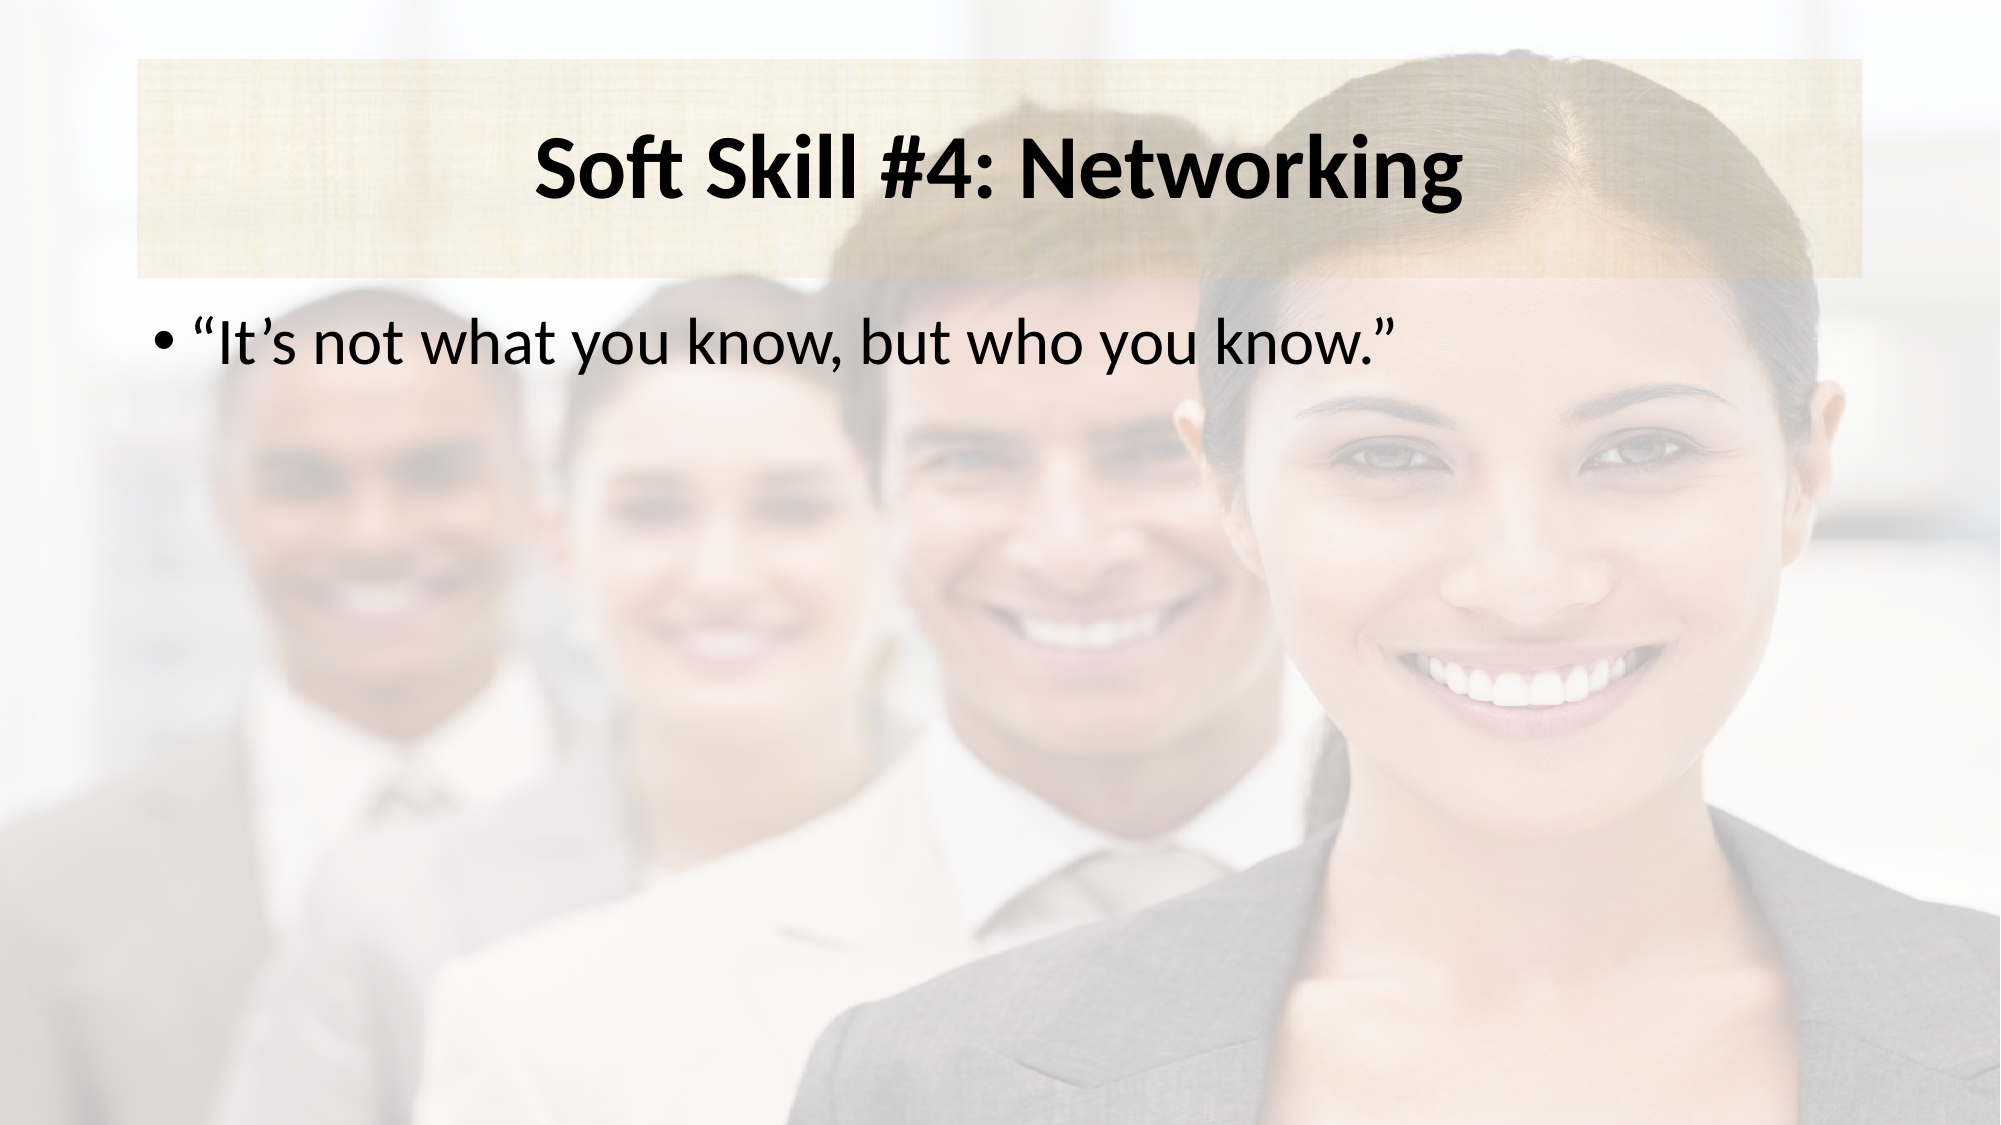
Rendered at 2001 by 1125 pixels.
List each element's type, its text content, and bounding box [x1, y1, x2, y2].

title Soft Skill #4: Networking [137, 59, 1863, 278]
list “It’s not what you know, but who you know.” [137, 299, 1863, 1014]
